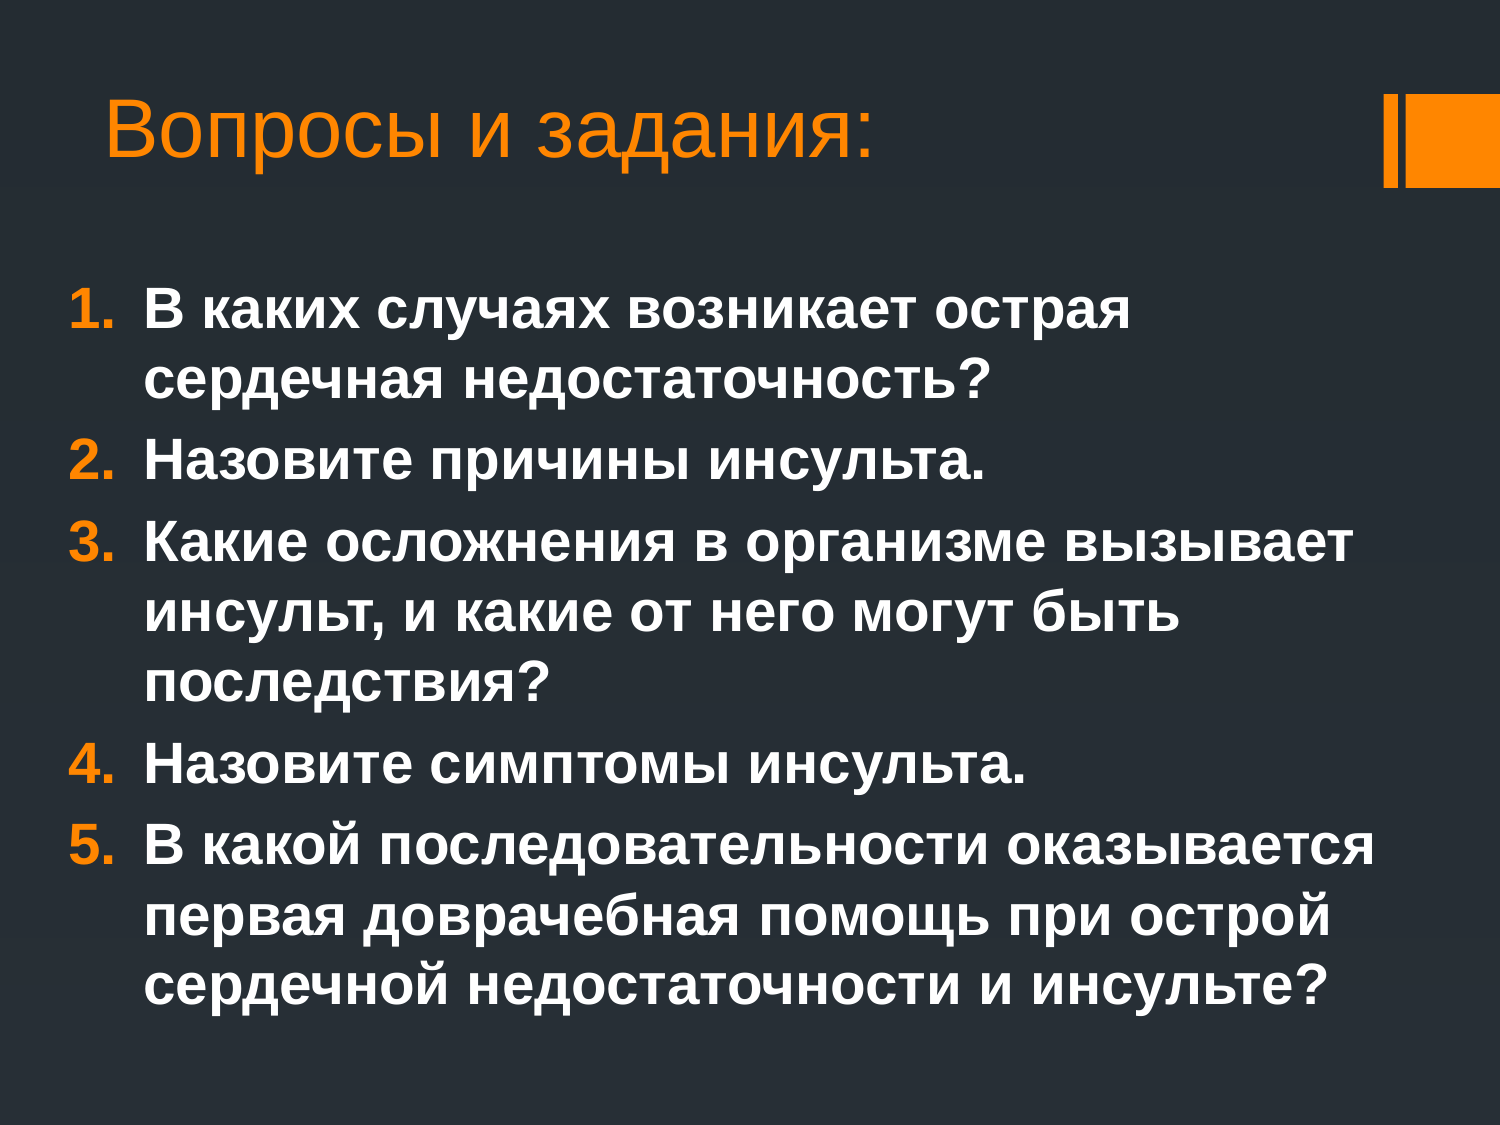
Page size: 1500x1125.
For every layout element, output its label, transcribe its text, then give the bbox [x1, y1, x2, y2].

title Вопросы и задания: [88, 66, 1289, 279]
list В каких случаях возникает острая сердечная недостаточность? Назовите причины инсульта. Какие осложнения в организме вызывает инсульт, и какие от него могут быть последствия? Назовите симптомы инсульта. В какой последовательности оказывается первая доврачебная помощь при острой сердечной недостаточности и инсульте? [53, 609, 1459, 1094]
